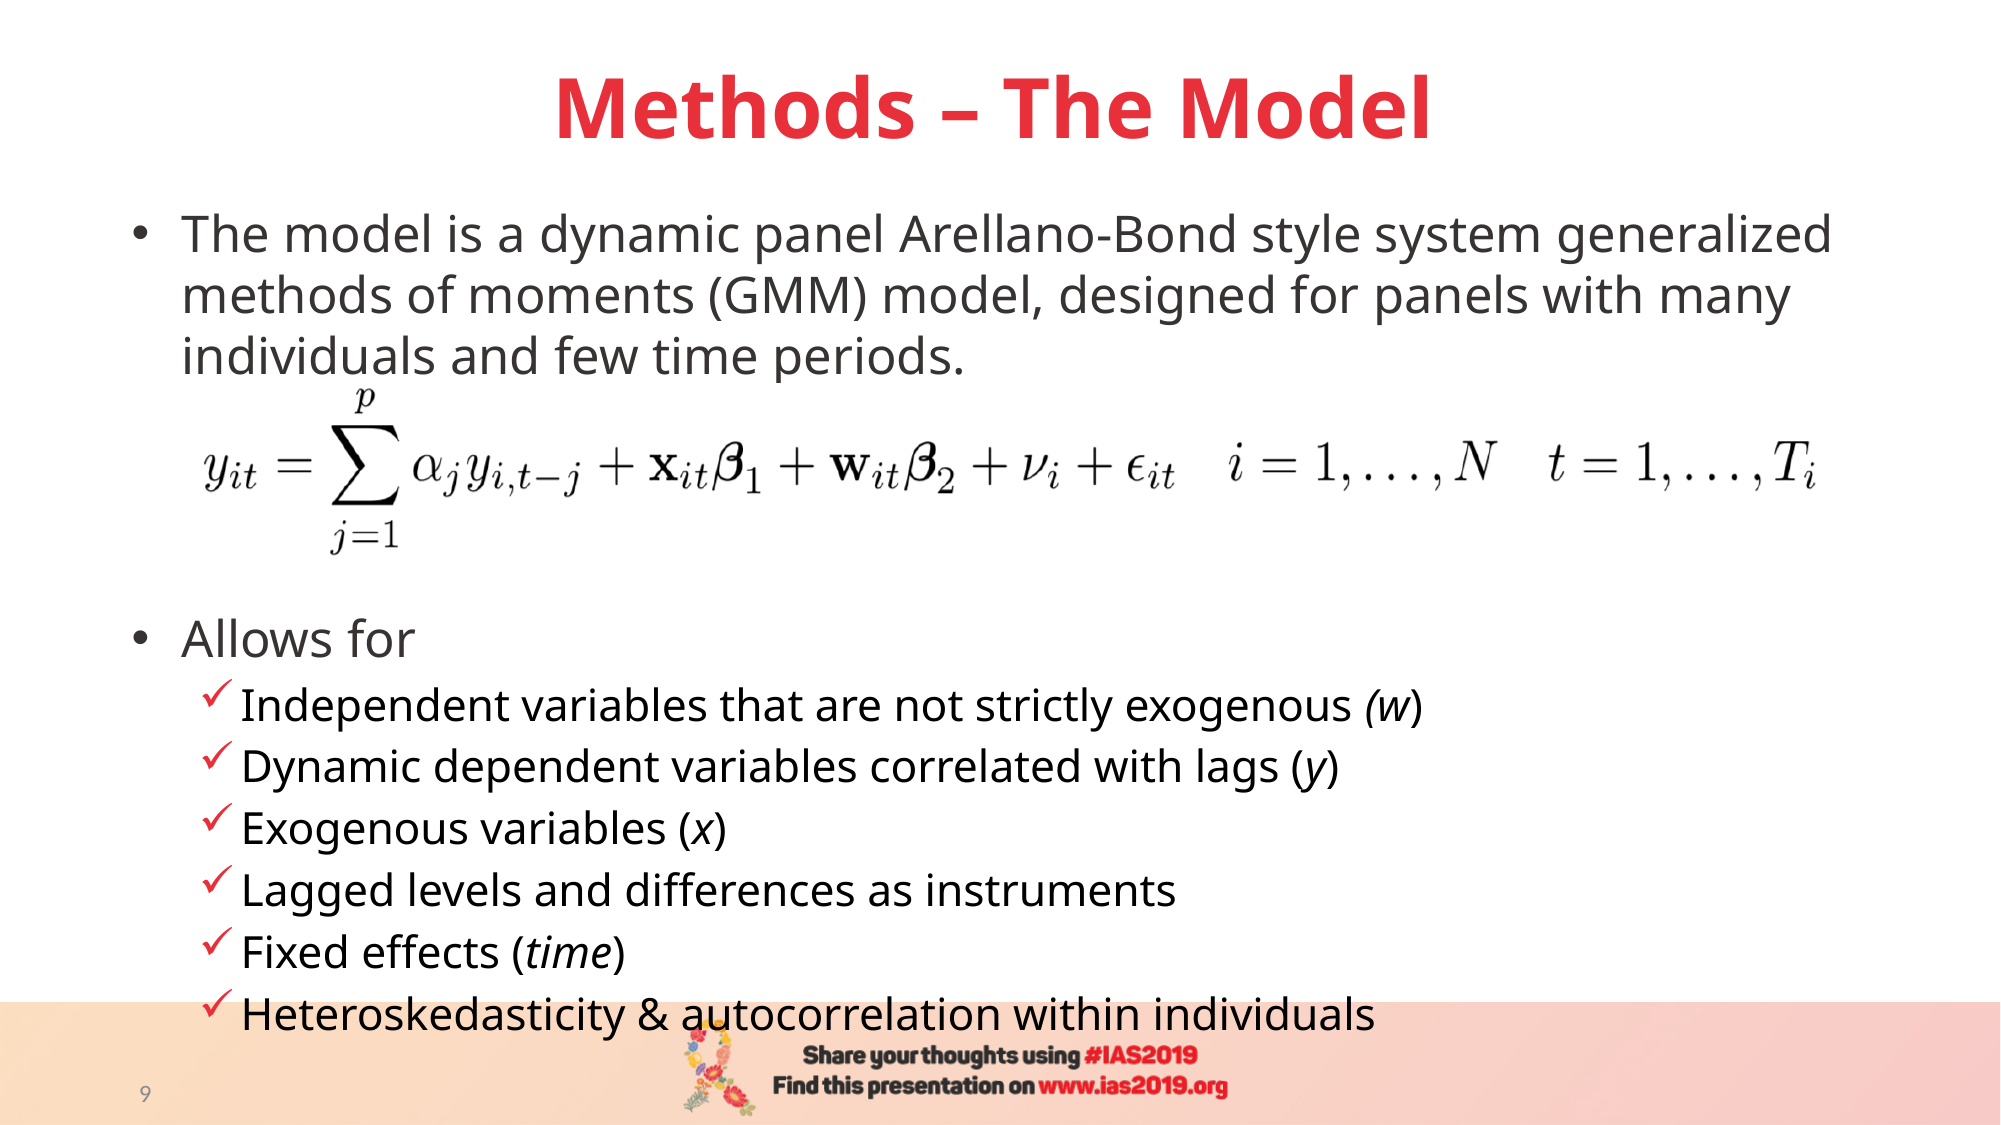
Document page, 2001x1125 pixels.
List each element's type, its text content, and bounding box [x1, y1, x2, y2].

slide_number 9 [33, 1062, 167, 1123]
picture [0, 1002, 2001, 1125]
list The model is a dynamic panel Arellano-Bond style system generalized methods of moments (GMM) model, designed for panels with many individuals and few time periods. Allows for Independent variables that are not strictly exogenous (w) Dynamic dependent variables correlated with lags (y) Exogenous variables (x) Lagged levels and differences as instruments Fixed effects (time) Heteroskedasticity & autocorrelation within individuals [116, 180, 1967, 1056]
title Methods – The Model [116, 11, 1871, 180]
picture [166, 383, 1871, 572]
